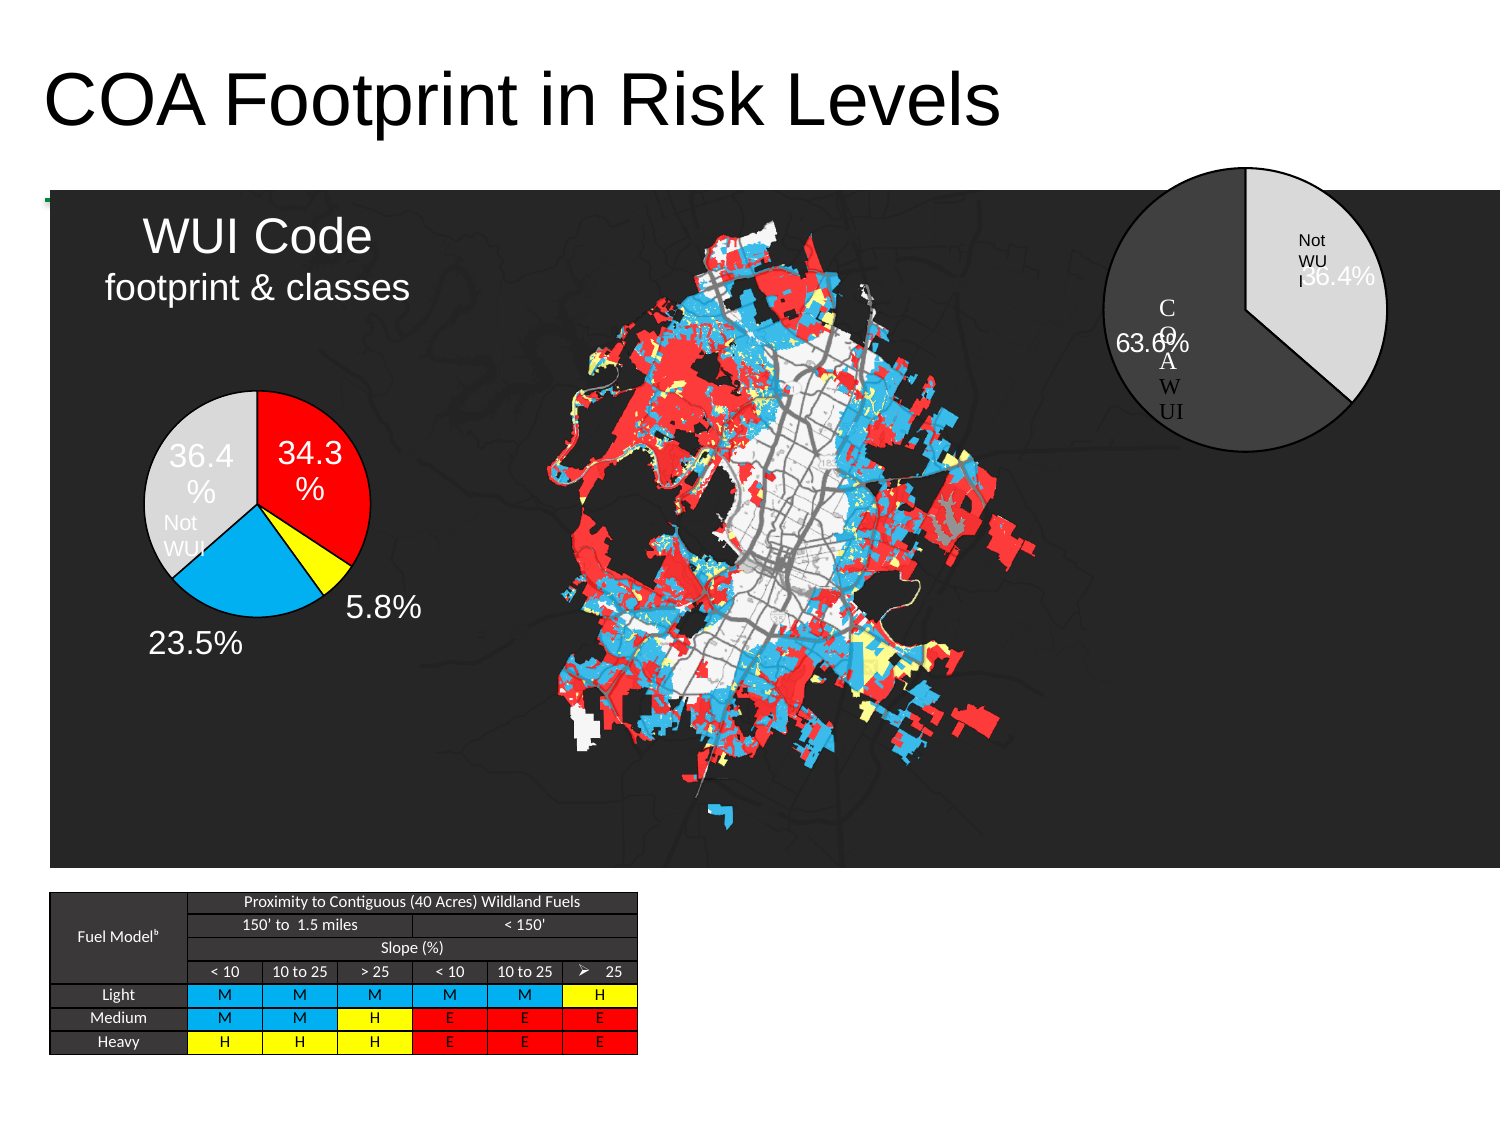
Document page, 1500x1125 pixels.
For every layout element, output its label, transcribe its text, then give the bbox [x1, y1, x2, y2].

table_cell H [338, 1009, 412, 1030]
table_cell M [488, 985, 562, 1007]
table_cell < 10 [413, 962, 487, 983]
table_cell M [413, 985, 487, 1007]
table_cell E [488, 1009, 562, 1030]
table_cell 25 [563, 962, 637, 983]
table_cell M [338, 985, 412, 1007]
table_cell > 25 [338, 962, 412, 983]
table_cell 10 to 25 [263, 962, 337, 983]
table_cell E [563, 1032, 637, 1054]
table_cell E [488, 1032, 562, 1054]
table_cell Medium [51, 1009, 187, 1030]
table_cell 150’ to 1.5 miles [188, 915, 412, 937]
chart [990, 161, 1500, 458]
table_cell Slope (%) [188, 938, 637, 960]
table_header Fuel Modelᵇ [51, 893, 187, 983]
table_cell M [263, 1009, 337, 1030]
table_cell E [413, 1032, 487, 1054]
table_cell M [188, 985, 262, 1007]
table_cell H [188, 1032, 262, 1054]
table_cell M [188, 1009, 262, 1030]
table_header Proximity to Contiguous (40 Acres) Wildland Fuels [188, 893, 637, 913]
table_cell H [263, 1032, 337, 1054]
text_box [19, 377, 493, 668]
picture [49, 190, 1500, 869]
table_cell < 150' [413, 915, 637, 937]
table_cell < 10 [188, 962, 262, 983]
table_cell Heavy [51, 1032, 187, 1054]
table_cell H [563, 985, 637, 1007]
table_cell 10 to 25 [488, 962, 562, 983]
table_cell Light [51, 985, 187, 1007]
table_cell E [413, 1009, 487, 1030]
table_cell M [263, 985, 337, 1007]
table_cell H [338, 1032, 412, 1054]
table_cell E [563, 1009, 637, 1030]
title COA Footprint in Risk Levels [28, 26, 1105, 164]
